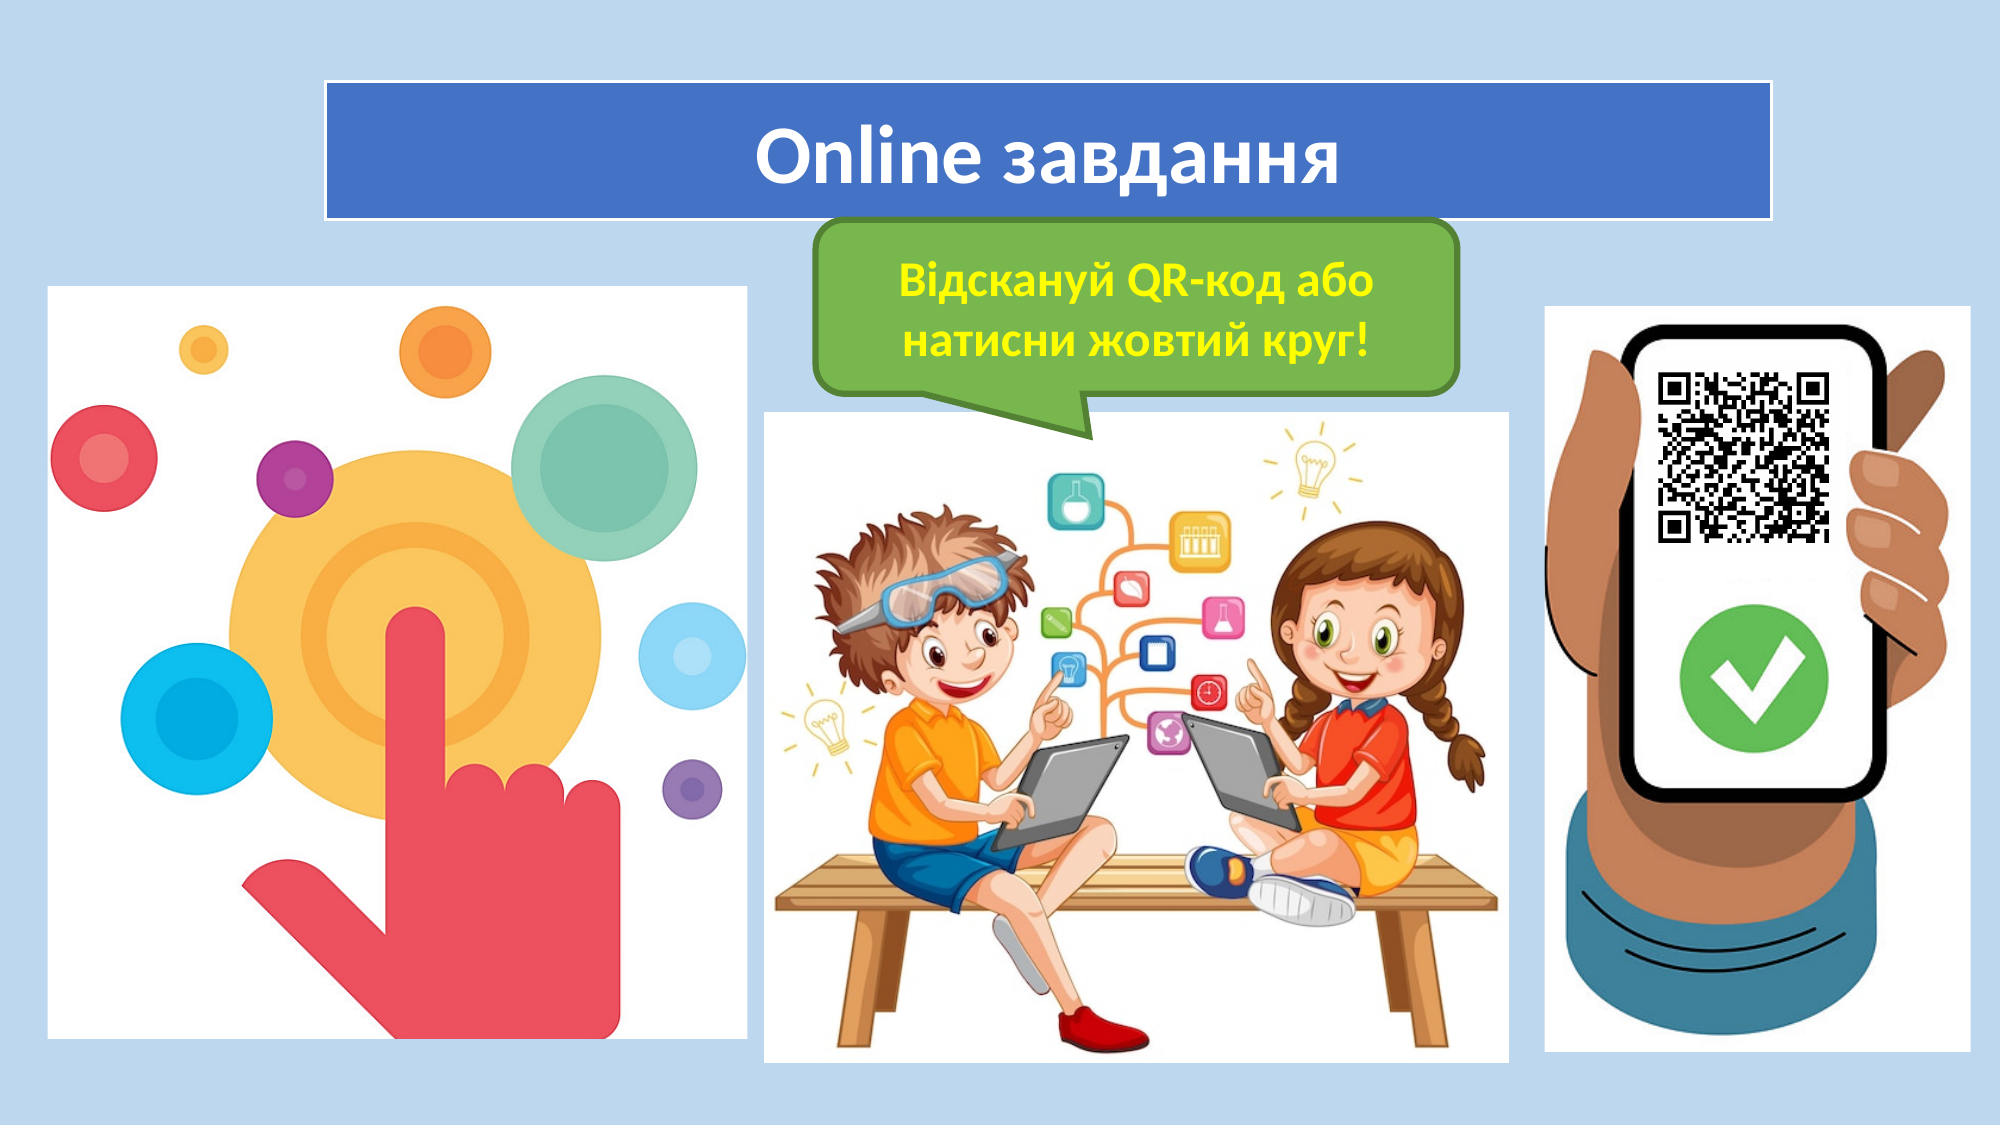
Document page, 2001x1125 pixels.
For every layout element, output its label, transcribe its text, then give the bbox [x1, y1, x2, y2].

text_box Online завдання [324, 80, 1773, 221]
text_box Відскануй QR-код або натисни жовтий круг! [814, 218, 1459, 412]
picture [764, 412, 1509, 1063]
picture [1544, 306, 1971, 1052]
picture [47, 286, 748, 1039]
